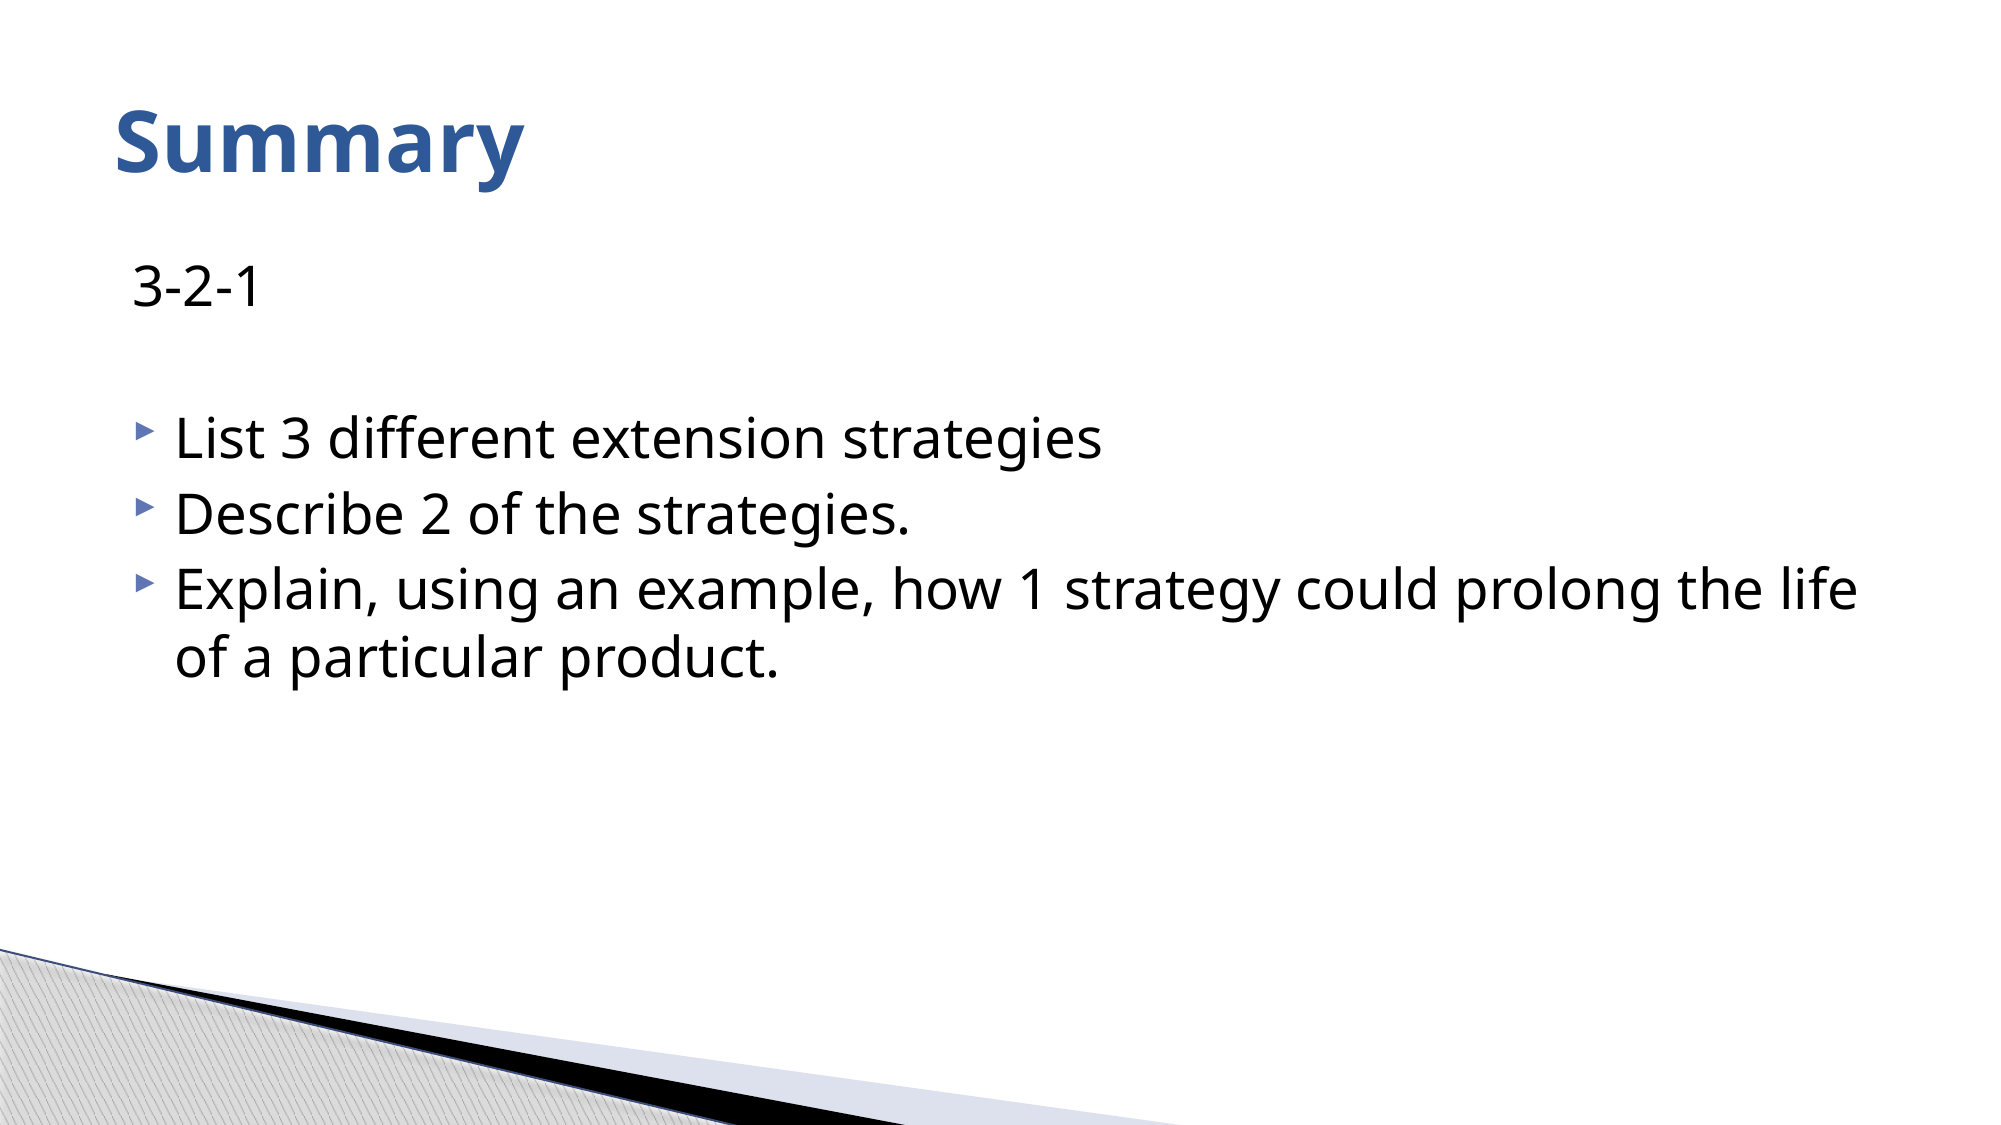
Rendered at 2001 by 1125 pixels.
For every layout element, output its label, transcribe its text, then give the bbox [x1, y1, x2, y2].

title Summary [99, 45, 1900, 233]
list 3-2-1 List 3 different extension strategies Describe 2 of the strategies. Explain, using an example, how 1 strategy could prolong the life of a particular product. [99, 243, 1900, 986]
